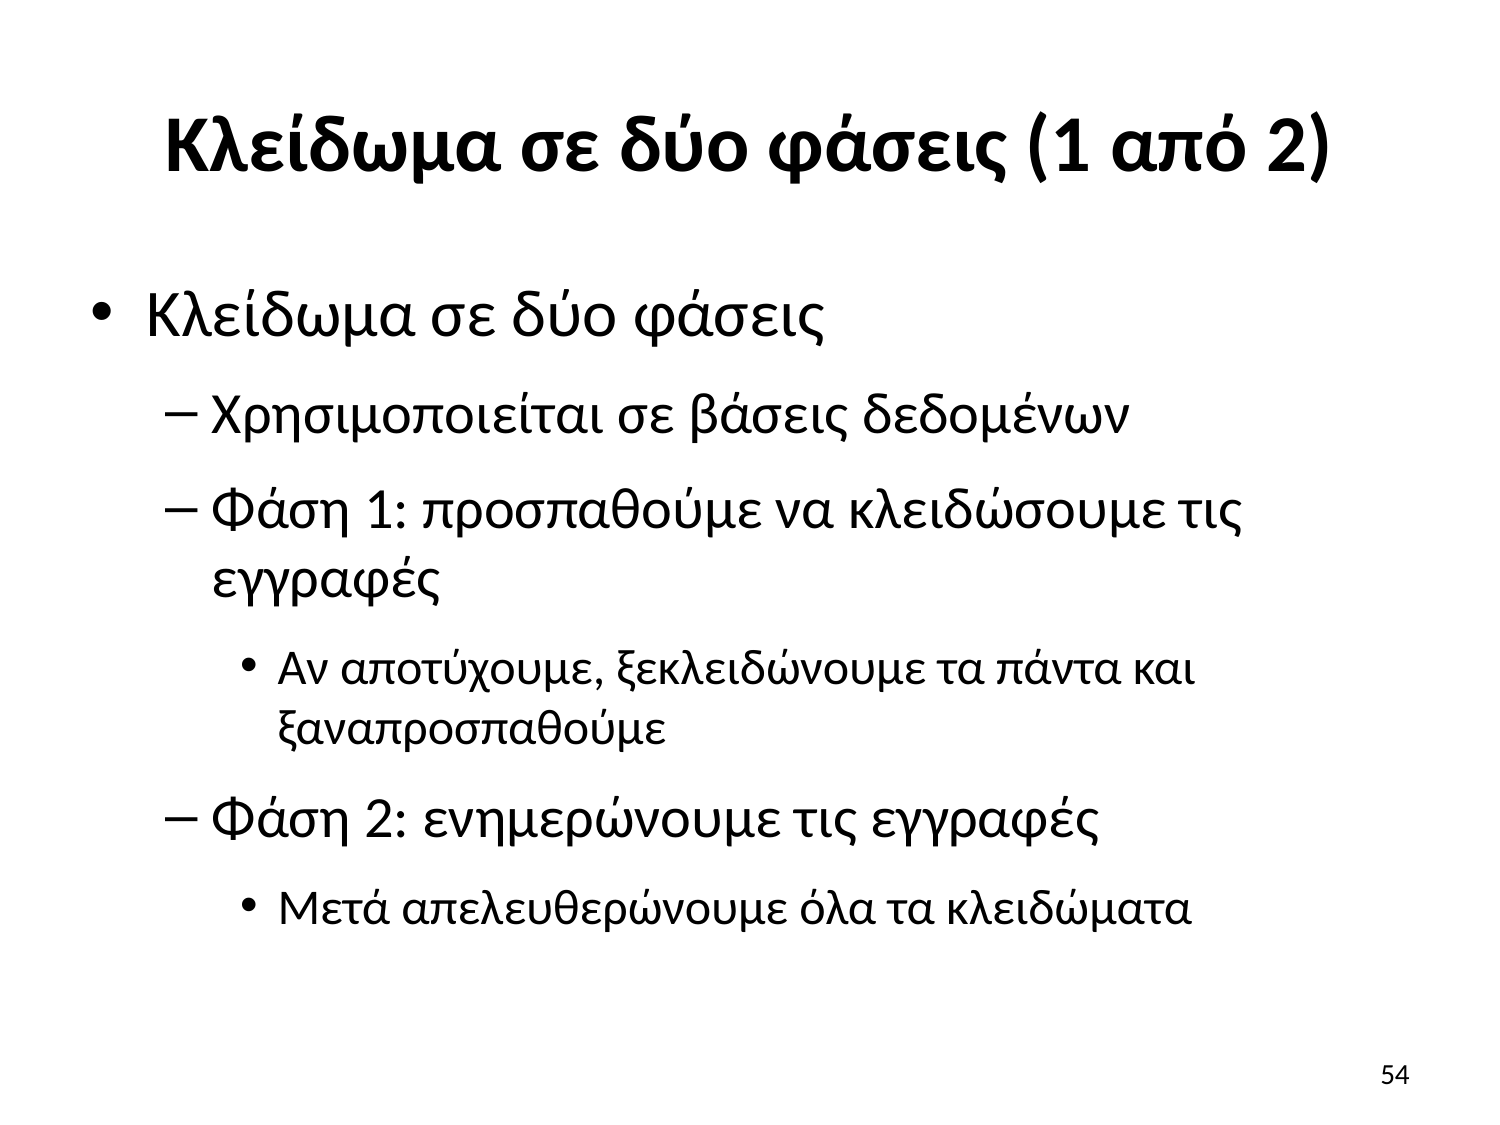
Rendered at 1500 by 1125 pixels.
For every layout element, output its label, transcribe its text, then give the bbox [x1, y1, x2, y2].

list Κλείδωμα σε δύο φάσεις Χρησιμοποιείται σε βάσεις δεδομένων Φάση 1: προσπαθούμε να κλειδώσουμε τις εγγραφές Αν αποτύχουμε, ξεκλειδώνουμε τα πάντα και ξαναπροσπαθούμε Φάση 2: ενημερώνουμε τις εγγραφές Μετά απελευθερώνουμε όλα τα κλειδώματα [75, 262, 1425, 1005]
slide_number 54 [1074, 1042, 1425, 1103]
title Κλείδωμα σε δύο φάσεις (1 από 2) [75, 45, 1425, 233]
